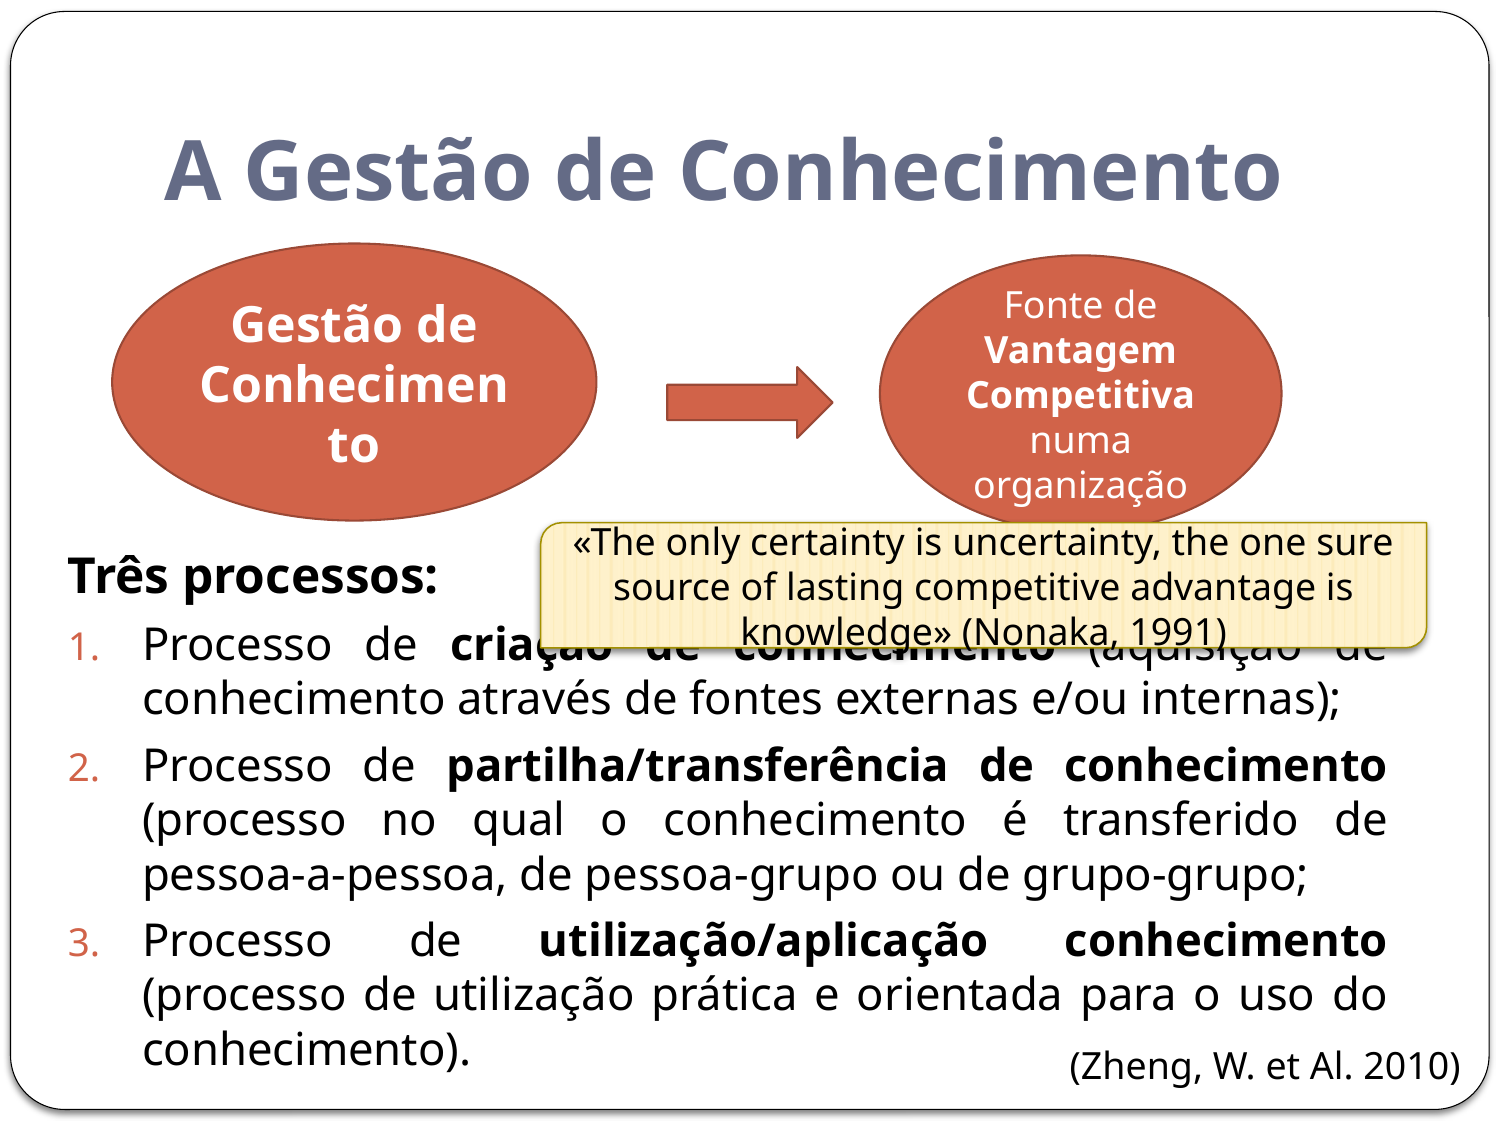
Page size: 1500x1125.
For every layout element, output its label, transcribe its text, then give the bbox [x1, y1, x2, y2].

title A Gestão de Conhecimento [150, 45, 1425, 233]
text_box Fonte de Vantagem Competitiva numa organização [878, 254, 1283, 520]
text_box Gestão de Conhecimento [111, 242, 598, 522]
text_box (Zheng, W. et Al. 2010) [1054, 1034, 1476, 1095]
list Três processos: Processo de criação de conhecimento (aquisição de conhecimento através de fontes externas e/ou internas); Processo de partilha/transferência de conhecimento (processo no qual o conhecimento é transferido de pessoa-a-pessoa, de pessoa-grupo ou de grupo-grupo; Processo de utilização/aplicação conhecimento (processo de utilização prática e orientada para o uso do conhecimento). [53, 165, 1404, 1083]
text_box «The only certainty is uncertainty, the one sure source of lasting competitive advantage is knowledge» (Nonaka, 1991) [539, 521, 1428, 649]
text_box [666, 366, 834, 439]
